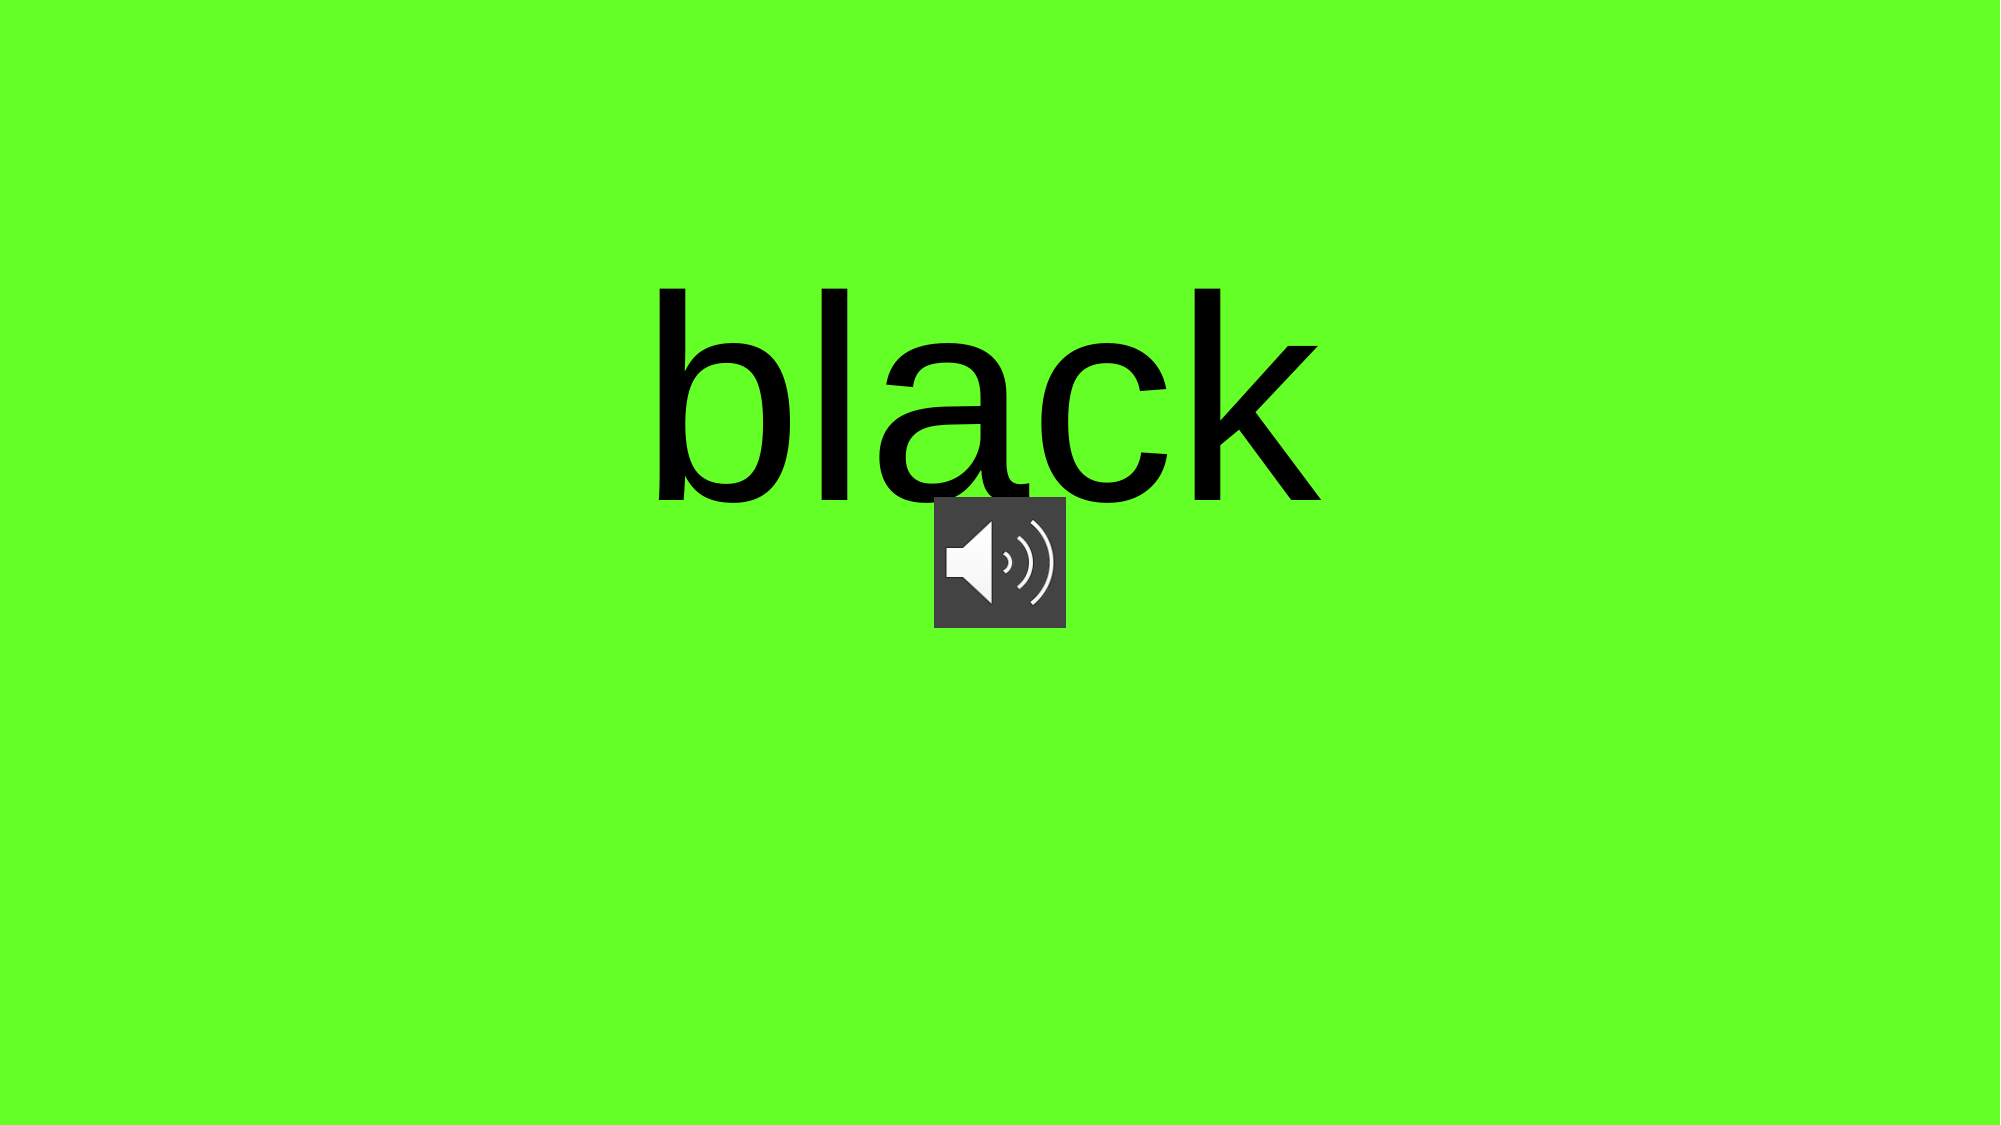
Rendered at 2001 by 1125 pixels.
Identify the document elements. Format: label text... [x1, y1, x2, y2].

picture [933, 495, 1067, 630]
text_box black [625, 201, 1337, 567]
